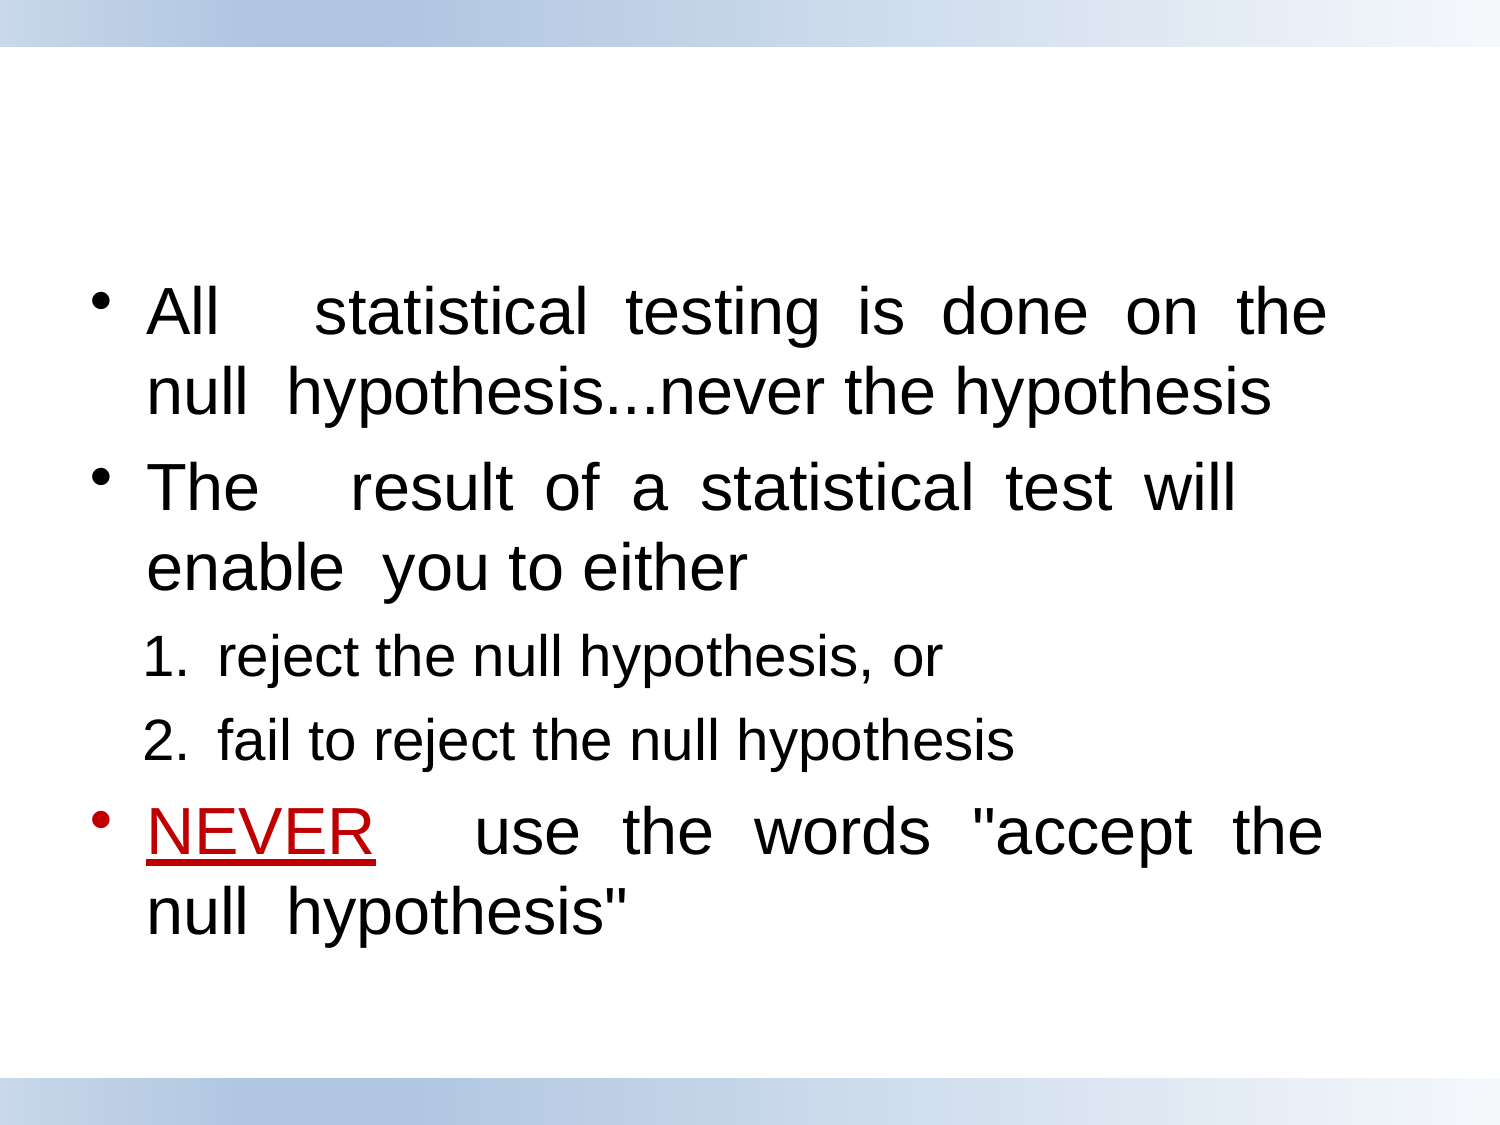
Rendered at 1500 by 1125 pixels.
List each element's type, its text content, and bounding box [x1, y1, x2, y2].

text_box All statistical testing is done on the null hypothesis...never the hypothesis The result of a statistical test will enable you to either reject the null hypothesis, or fail to reject the null hypothesis NEVER use the words "accept the null hypothesis" [87, 265, 1413, 948]
text_box [0, 0, 1500, 47]
text_box [0, 1078, 1500, 1125]
